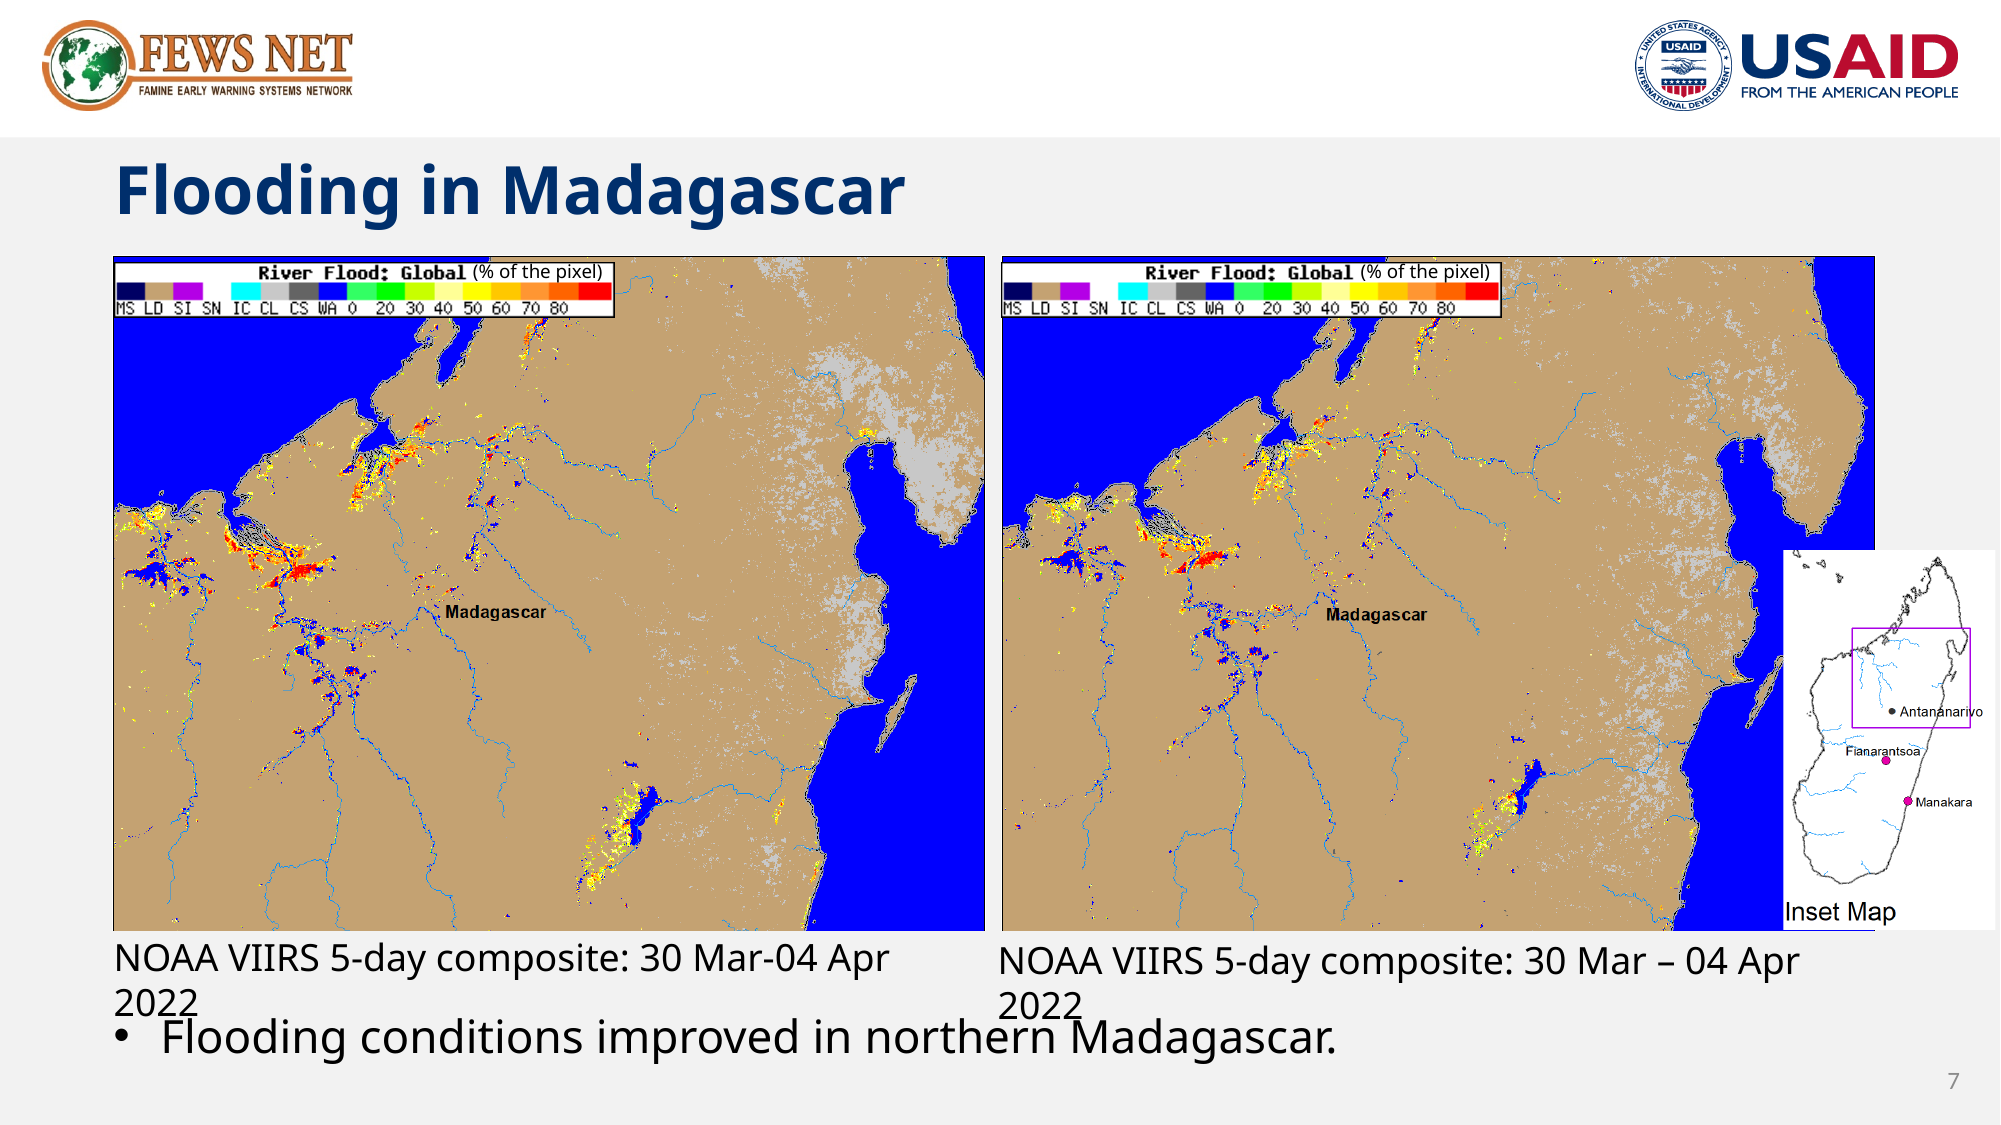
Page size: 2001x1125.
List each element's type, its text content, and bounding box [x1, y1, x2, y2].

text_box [113, 252, 615, 318]
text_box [1001, 252, 1503, 318]
text_box Flooding conditions improved in northern Madagascar. [98, 1000, 1818, 1070]
text_box NOAA VIIRS 5-day composite: 30 Mar – 04 Apr 2022 [982, 929, 1863, 1035]
picture [1635, 20, 1958, 111]
picture [112, 255, 987, 931]
title Flooding in Madagascar [99, 127, 1900, 248]
picture [1001, 255, 1996, 931]
picture [42, 20, 353, 111]
text_box NOAA VIIRS 5-day composite: 30 Mar-04 Apr 2022 [98, 926, 979, 1032]
